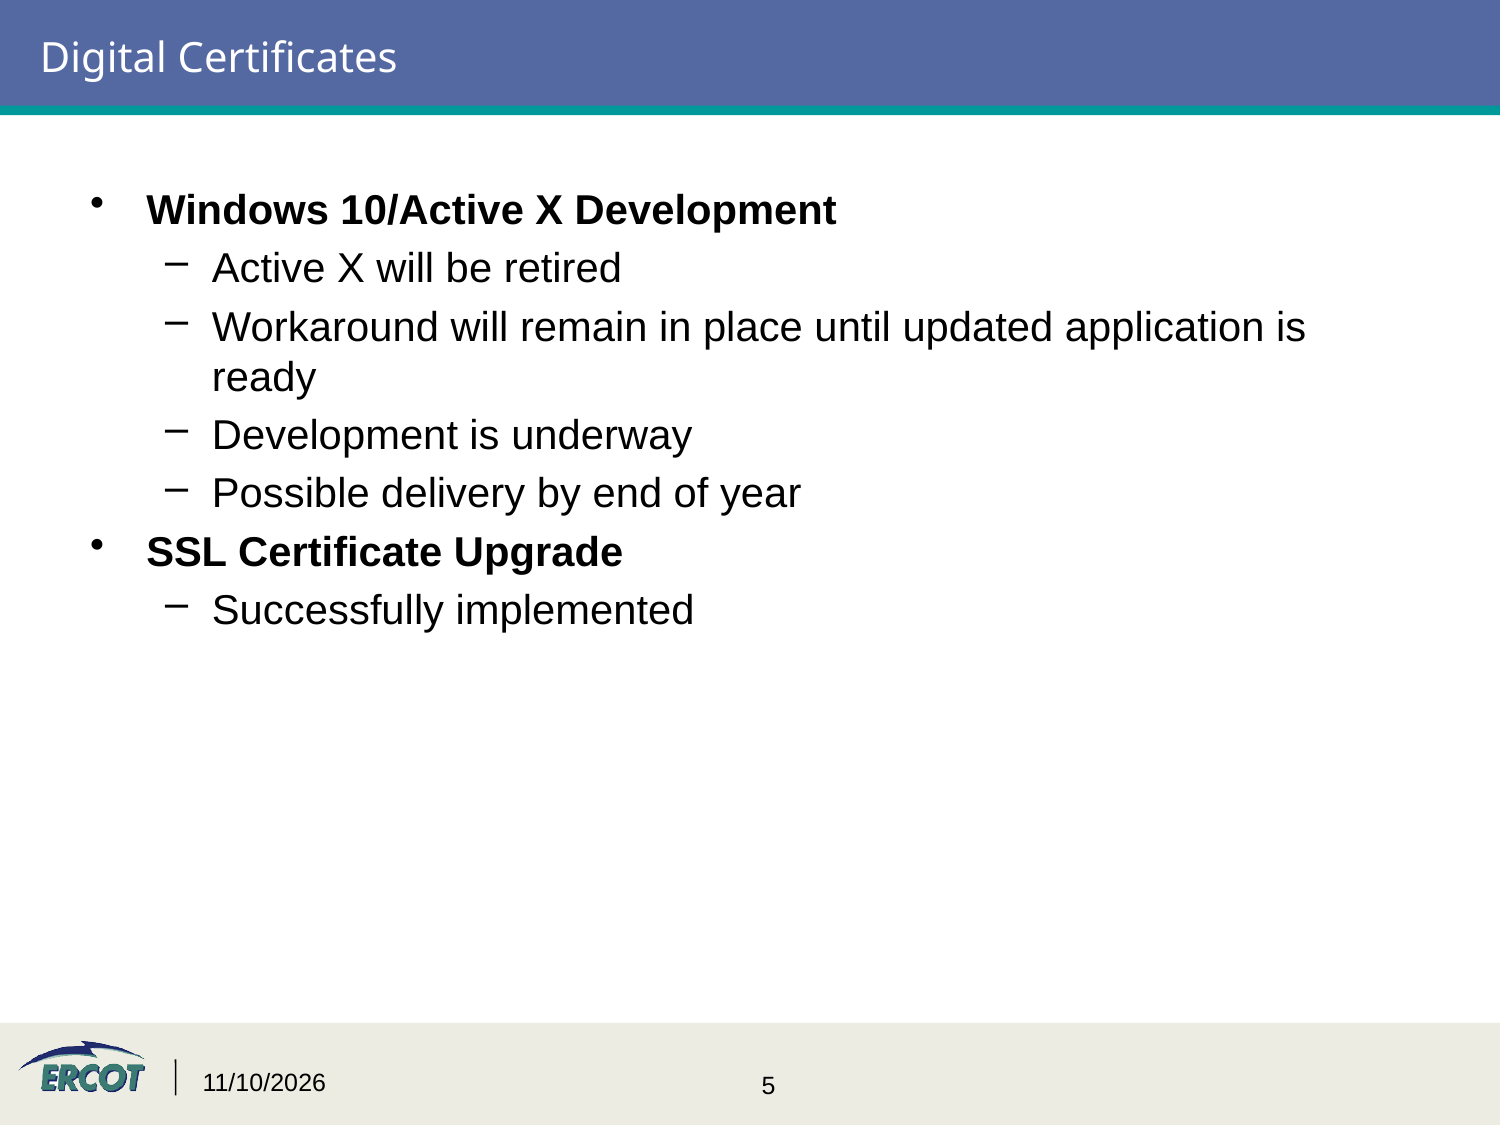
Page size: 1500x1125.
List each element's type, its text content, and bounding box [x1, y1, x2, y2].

title Digital Certificates [24, 0, 1450, 113]
list Windows 10/Active X Development Active X will be retired Workaround will remain in place until updated application is ready Development is underway Possible delivery by end of year SSL Certificate Upgrade Successfully implemented [75, 174, 1425, 1000]
picture [10, 1031, 151, 1111]
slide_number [187, 1059, 538, 1113]
